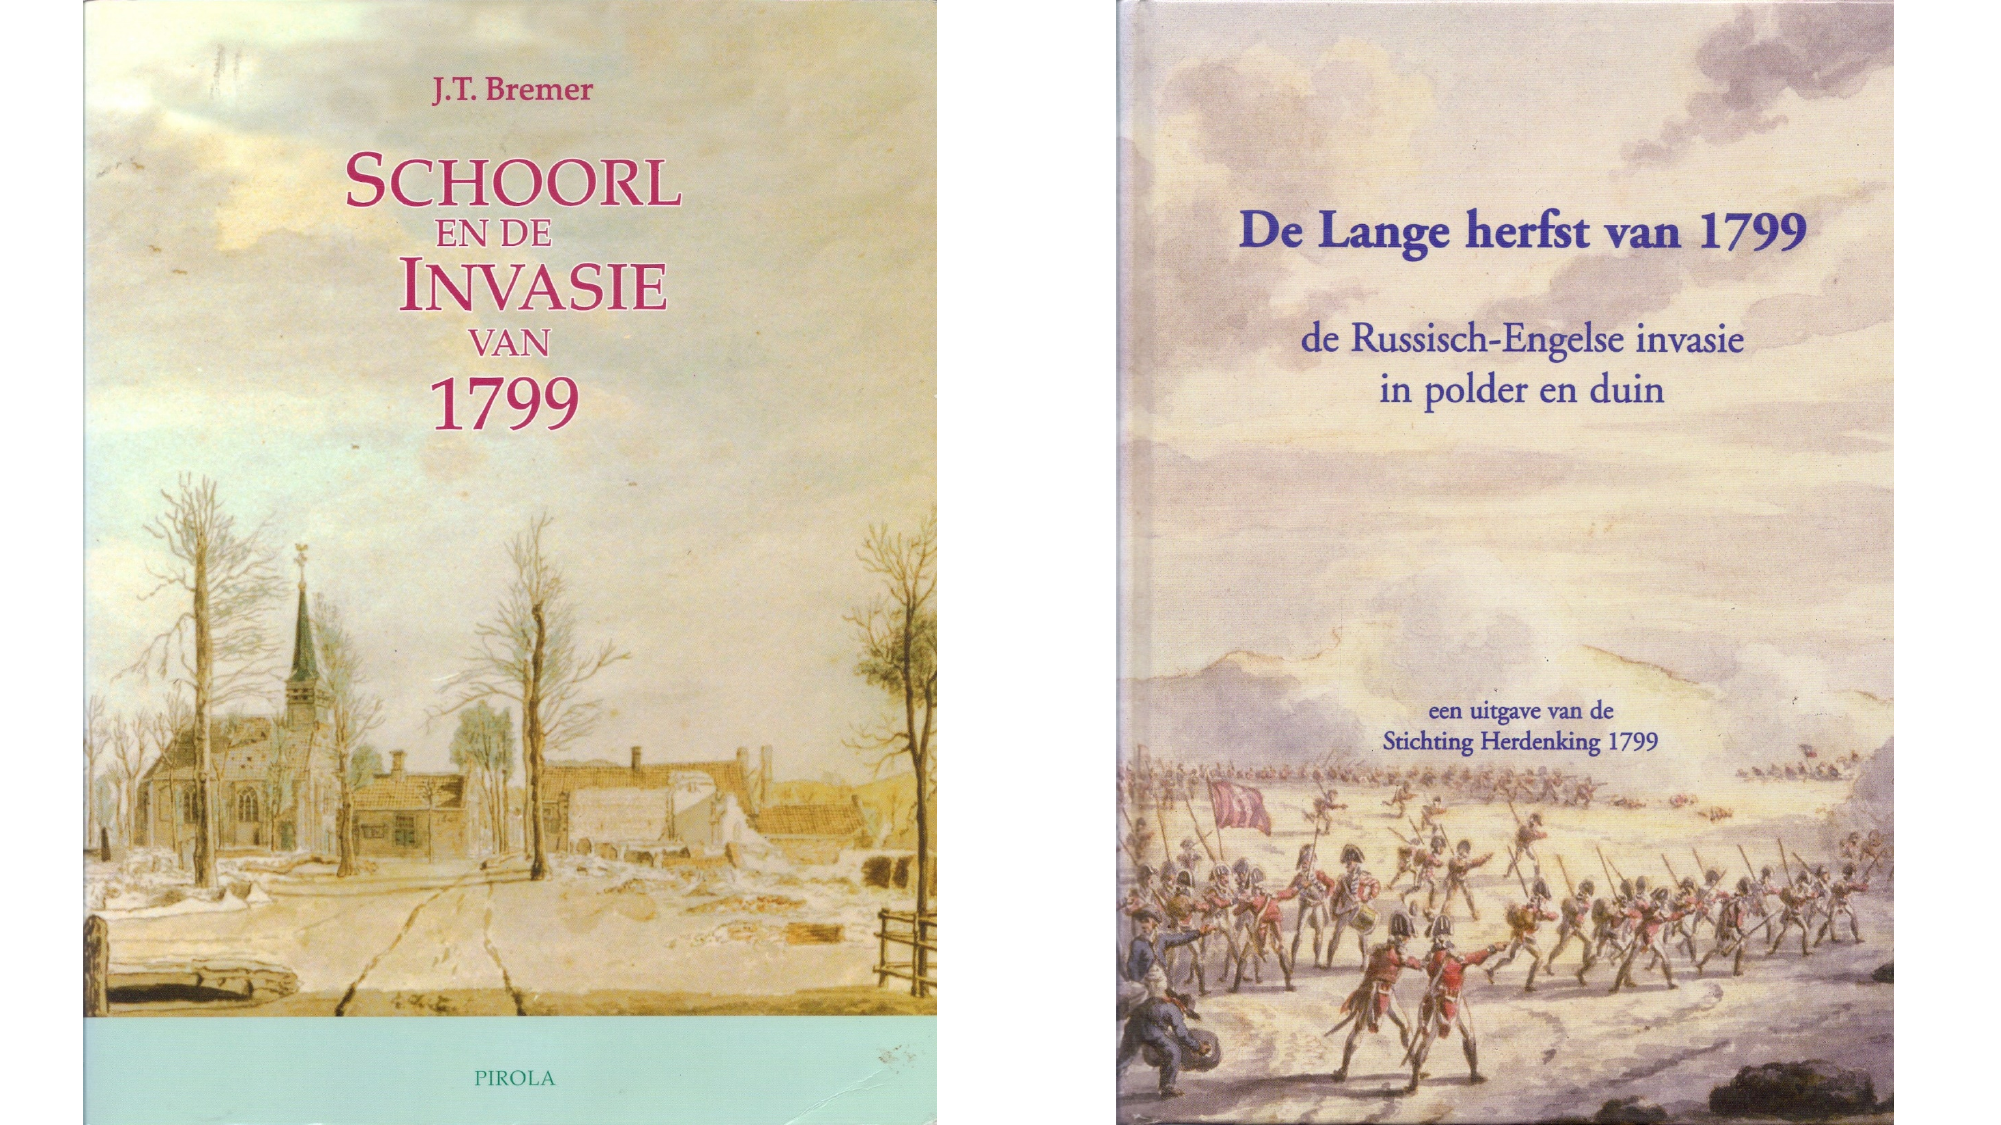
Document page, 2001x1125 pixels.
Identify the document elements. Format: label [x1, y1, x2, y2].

picture [1116, 0, 1894, 1125]
picture [83, 0, 937, 1125]
